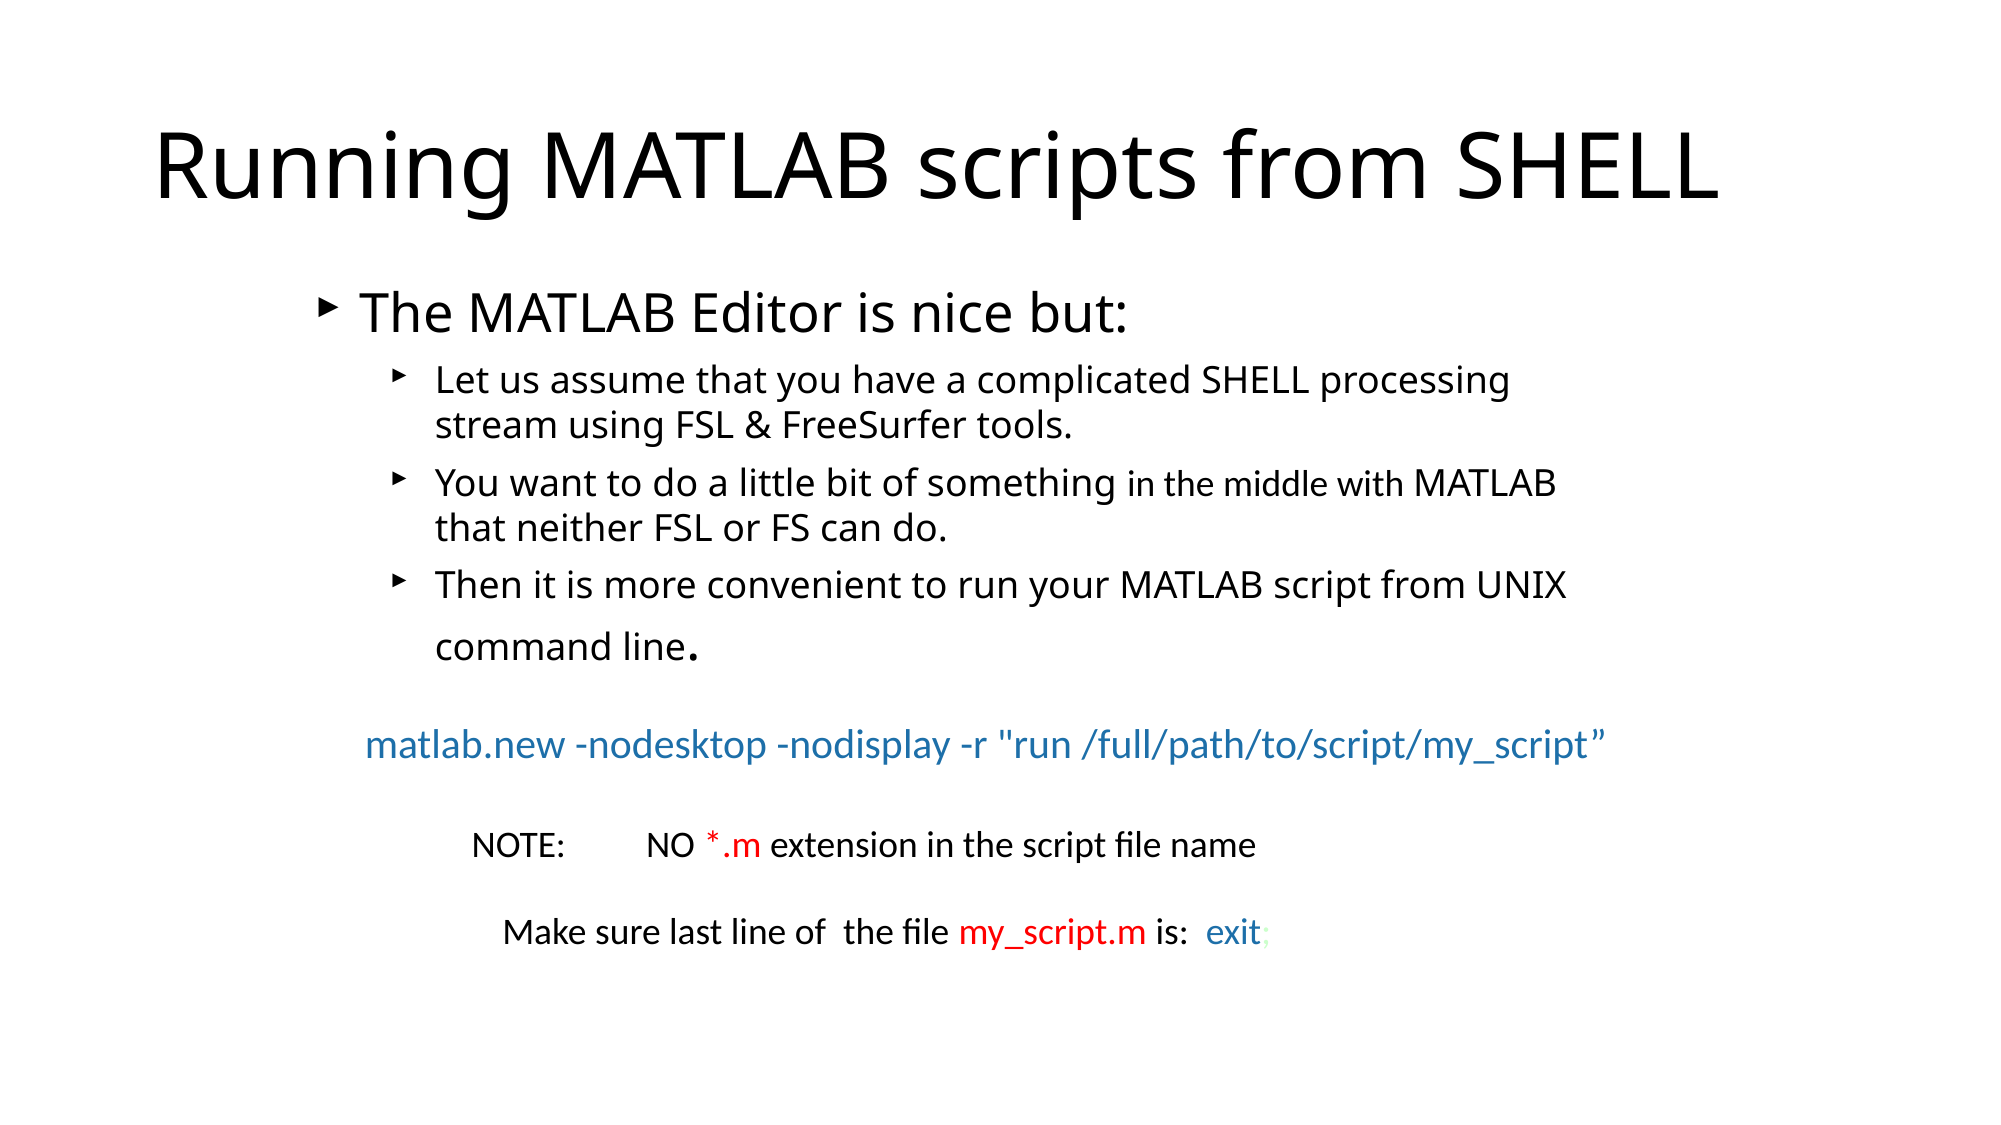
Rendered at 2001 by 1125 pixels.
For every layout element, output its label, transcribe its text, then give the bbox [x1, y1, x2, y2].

text_box matlab.new -nodesktop -nodisplay -r "run /full/path/to/script/my_script” [349, 709, 1700, 775]
text_box Make sure last line of the file my_script.m is: exit; [487, 899, 1588, 960]
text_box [456, 812, 1544, 874]
title Running MATLAB scripts from SHELL [137, 59, 1863, 278]
text_box The MATLAB Editor is nice but: Let us assume that you have a complicated SHELL processing stream using FSL & FreeSurfer tools. You want to do a little bit of something in the middle with MATLAB that neither FSL or FS can do. Then it is more convenient to run your MATLAB script from UNIX command line. [299, 271, 1650, 1082]
